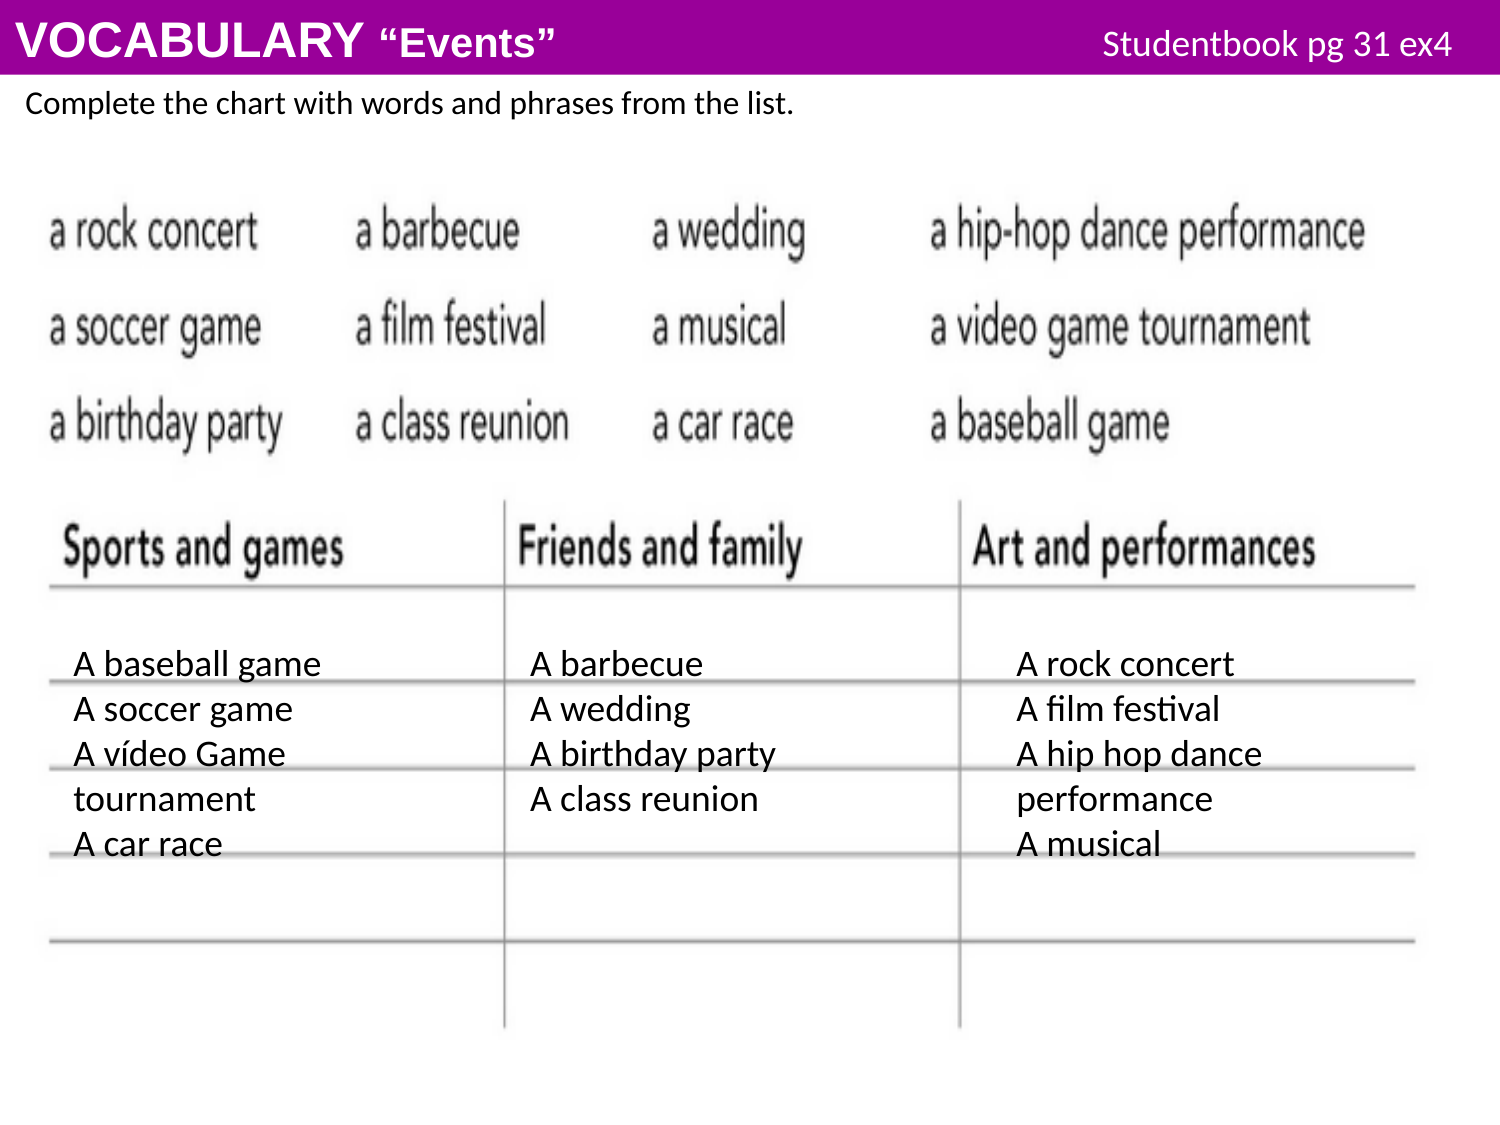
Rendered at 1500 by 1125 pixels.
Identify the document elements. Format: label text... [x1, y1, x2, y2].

text_box Studentbook pg 31 ex4 [1087, 11, 1468, 71]
picture [33, 174, 1466, 1040]
text_box VOCABULARY “Events” [0, 0, 1500, 75]
text_box Complete the chart with words and phrases from the list. [10, 73, 811, 129]
